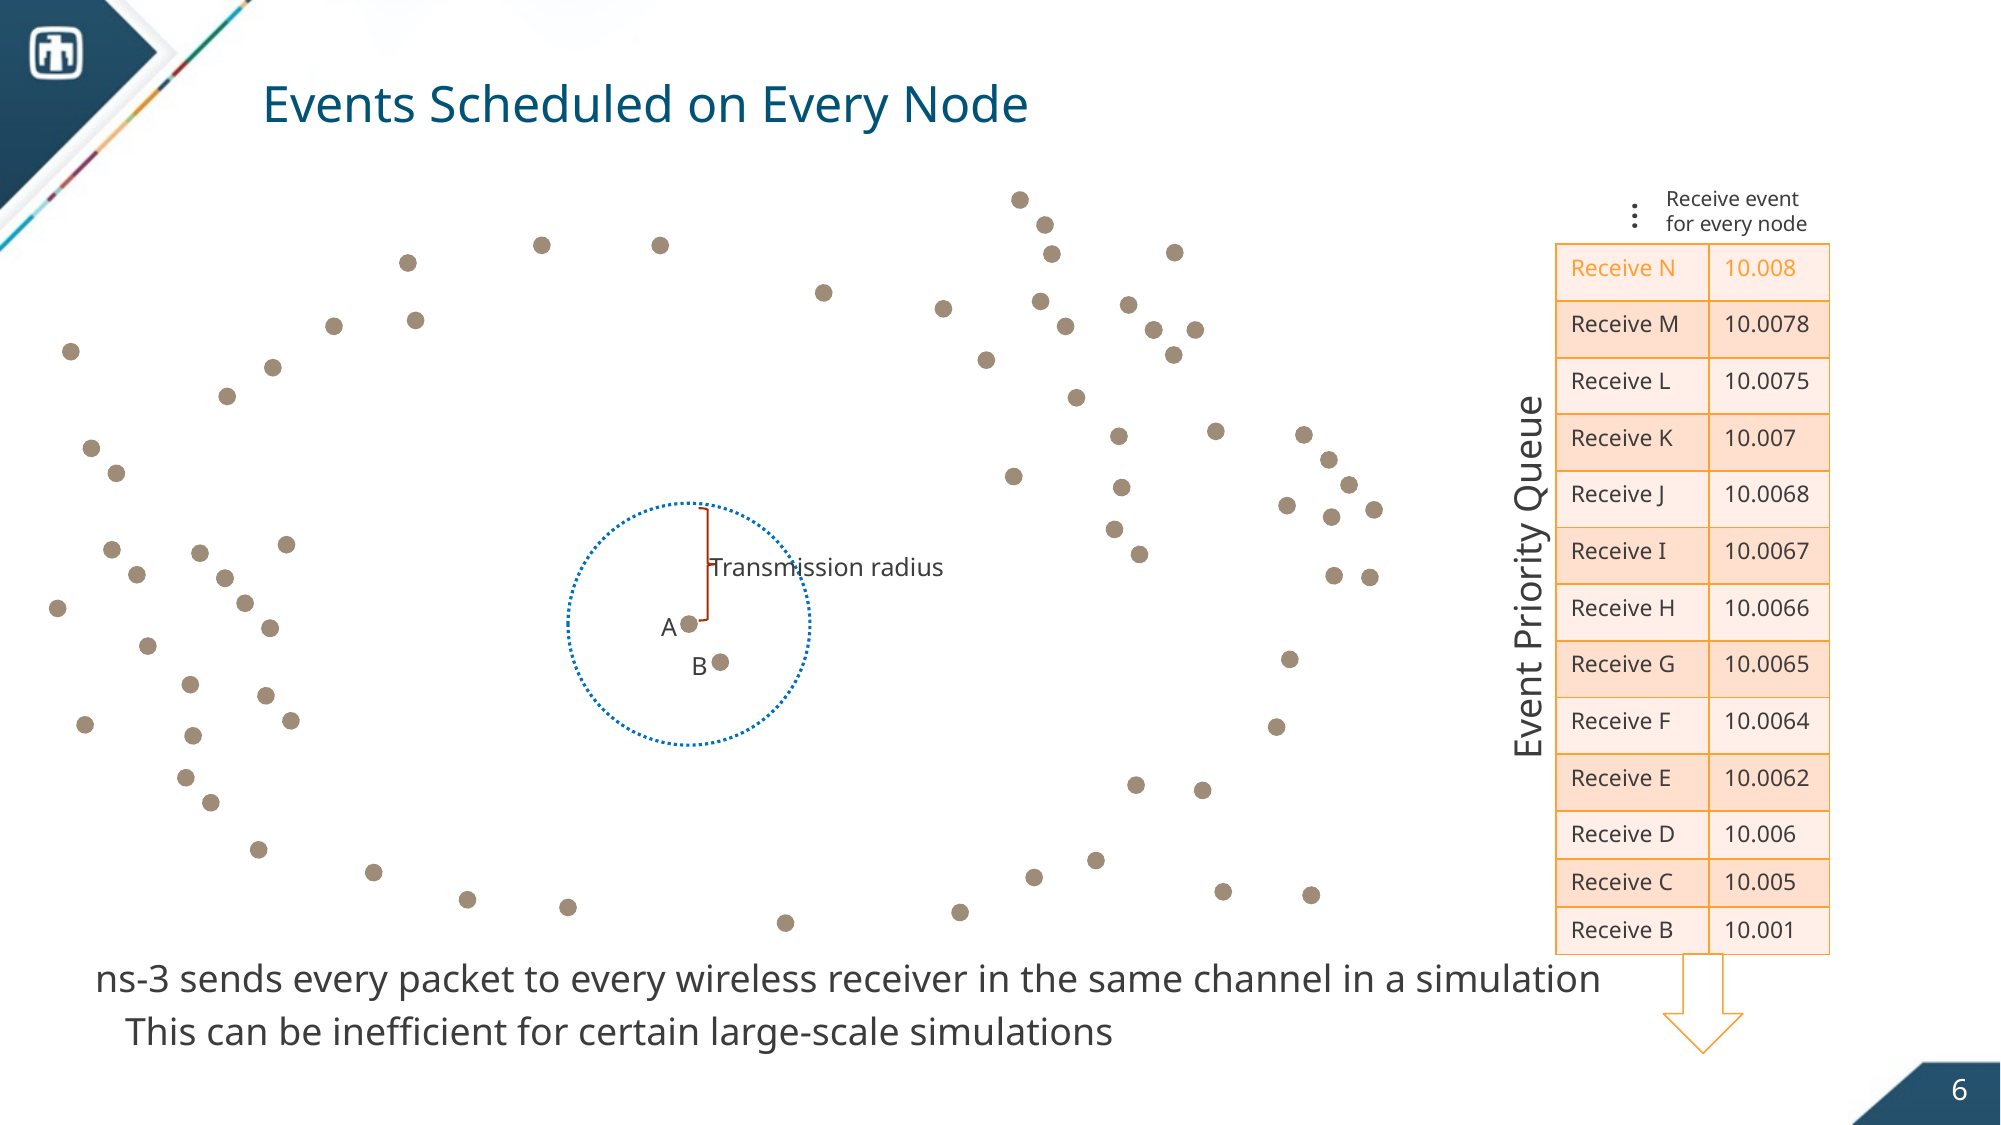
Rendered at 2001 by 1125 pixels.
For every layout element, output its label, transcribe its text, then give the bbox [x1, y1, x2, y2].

text_box [1109, 426, 1129, 446]
text_box [1339, 475, 1359, 495]
text_box Receive event for every node [1651, 178, 1830, 243]
table_cell Receive D [1557, 812, 1708, 858]
text_box [263, 358, 283, 378]
text_box [61, 342, 81, 362]
table_cell 10.001 [1710, 908, 1829, 954]
table_cell 10.0075 [1710, 359, 1829, 413]
text_box Transmission radius [694, 543, 960, 589]
text_box … [1618, 187, 1651, 243]
table_cell Receive H [1557, 585, 1708, 640]
text_box [1126, 775, 1146, 795]
text_box [217, 387, 237, 406]
text_box [235, 593, 255, 613]
text_box [698, 507, 709, 543]
text_box [1267, 717, 1287, 737]
text_box [1112, 478, 1132, 497]
text_box [1301, 885, 1321, 905]
table_cell 10.0068 [1710, 472, 1829, 527]
text_box [1035, 215, 1055, 235]
title Events Scheduled on Every Node [262, 42, 1919, 170]
text_box [1067, 388, 1086, 408]
table_cell Receive L [1557, 359, 1708, 413]
text_box [814, 283, 834, 303]
text_box [933, 299, 953, 319]
table_cell 10.006 [1710, 812, 1829, 858]
slide_number 6 [1919, 1061, 2000, 1122]
text_box [364, 863, 384, 882]
text_box [190, 543, 210, 563]
table_cell 10.0067 [1710, 528, 1829, 583]
text_box [1206, 421, 1226, 441]
text_box ns-3 sends every packet to every wireless receiver in the same channel in a simulation [80, 947, 1618, 1008]
table_cell 10.0064 [1710, 698, 1829, 753]
text_box [1213, 882, 1233, 902]
text_box [201, 793, 221, 813]
table_cell Receive I [1557, 528, 1708, 583]
table_cell 10.005 [1710, 860, 1829, 906]
text_box [281, 711, 301, 731]
text_box [1322, 507, 1342, 527]
table_cell 10.0065 [1710, 642, 1829, 697]
table_cell Receive F [1557, 698, 1708, 753]
text_box Event Priority Queue [1496, 380, 1556, 775]
text_box [1056, 316, 1075, 336]
text_box [127, 565, 147, 585]
table_cell Receive G [1557, 642, 1708, 697]
text_box [102, 540, 122, 560]
text_box [458, 890, 477, 910]
text_box [82, 439, 101, 458]
text_box [1364, 500, 1384, 520]
text_box [138, 636, 158, 656]
text_box [1324, 566, 1344, 586]
text_box [1086, 851, 1106, 871]
text_box [1010, 190, 1030, 210]
text_box [324, 316, 344, 336]
text_box [1024, 868, 1044, 887]
text_box [776, 913, 795, 933]
table_header Receive N [1557, 245, 1708, 300]
text_box B [676, 643, 723, 688]
text_box [1164, 345, 1184, 365]
text_box [1105, 520, 1124, 539]
text_box [256, 686, 276, 706]
text_box [558, 898, 578, 917]
text_box [567, 502, 811, 746]
text_box [215, 568, 235, 588]
text_box [1193, 781, 1213, 800]
text_box [950, 903, 970, 922]
table_cell Receive J [1557, 472, 1708, 527]
text_box [1185, 320, 1205, 340]
table_cell 10.0062 [1710, 755, 1829, 810]
text_box [406, 311, 426, 330]
text_box [176, 768, 196, 788]
text_box [398, 253, 418, 273]
text_box [1294, 425, 1314, 445]
text_box [180, 675, 200, 695]
text_box [1663, 953, 1743, 1054]
table_cell Receive M [1557, 302, 1708, 357]
table_cell 10.007 [1710, 415, 1829, 470]
text_box [1031, 292, 1051, 311]
table_header 10.008 [1710, 245, 1829, 300]
text_box [106, 463, 126, 483]
text_box [277, 535, 296, 555]
text_box [48, 599, 68, 618]
picture [0, 0, 2001, 1125]
table_cell Receive B [1557, 908, 1708, 954]
text_box [532, 235, 552, 255]
text_box [1165, 243, 1185, 263]
text_box This can be inefficient for certain large-scale simulations [110, 1000, 1130, 1061]
table_cell 10.0066 [1710, 585, 1829, 640]
text_box [1319, 450, 1339, 470]
text_box [1277, 496, 1297, 516]
text_box [1042, 244, 1062, 264]
text_box [75, 715, 95, 735]
text_box [1144, 320, 1164, 340]
text_box [1004, 467, 1024, 486]
text_box [1280, 650, 1300, 669]
table_cell Receive E [1557, 755, 1708, 810]
text_box [1119, 295, 1139, 315]
text_box [976, 350, 996, 370]
text_box A [646, 603, 693, 649]
text_box [650, 236, 670, 255]
table_cell Receive K [1557, 415, 1708, 470]
text_box [1130, 545, 1149, 564]
table_cell Receive C [1557, 860, 1708, 906]
table_cell 10.0078 [1710, 302, 1829, 357]
text_box [1360, 568, 1380, 587]
text_box [249, 840, 269, 860]
text_box [183, 726, 203, 746]
text_box [698, 589, 709, 622]
text_box [260, 618, 280, 638]
